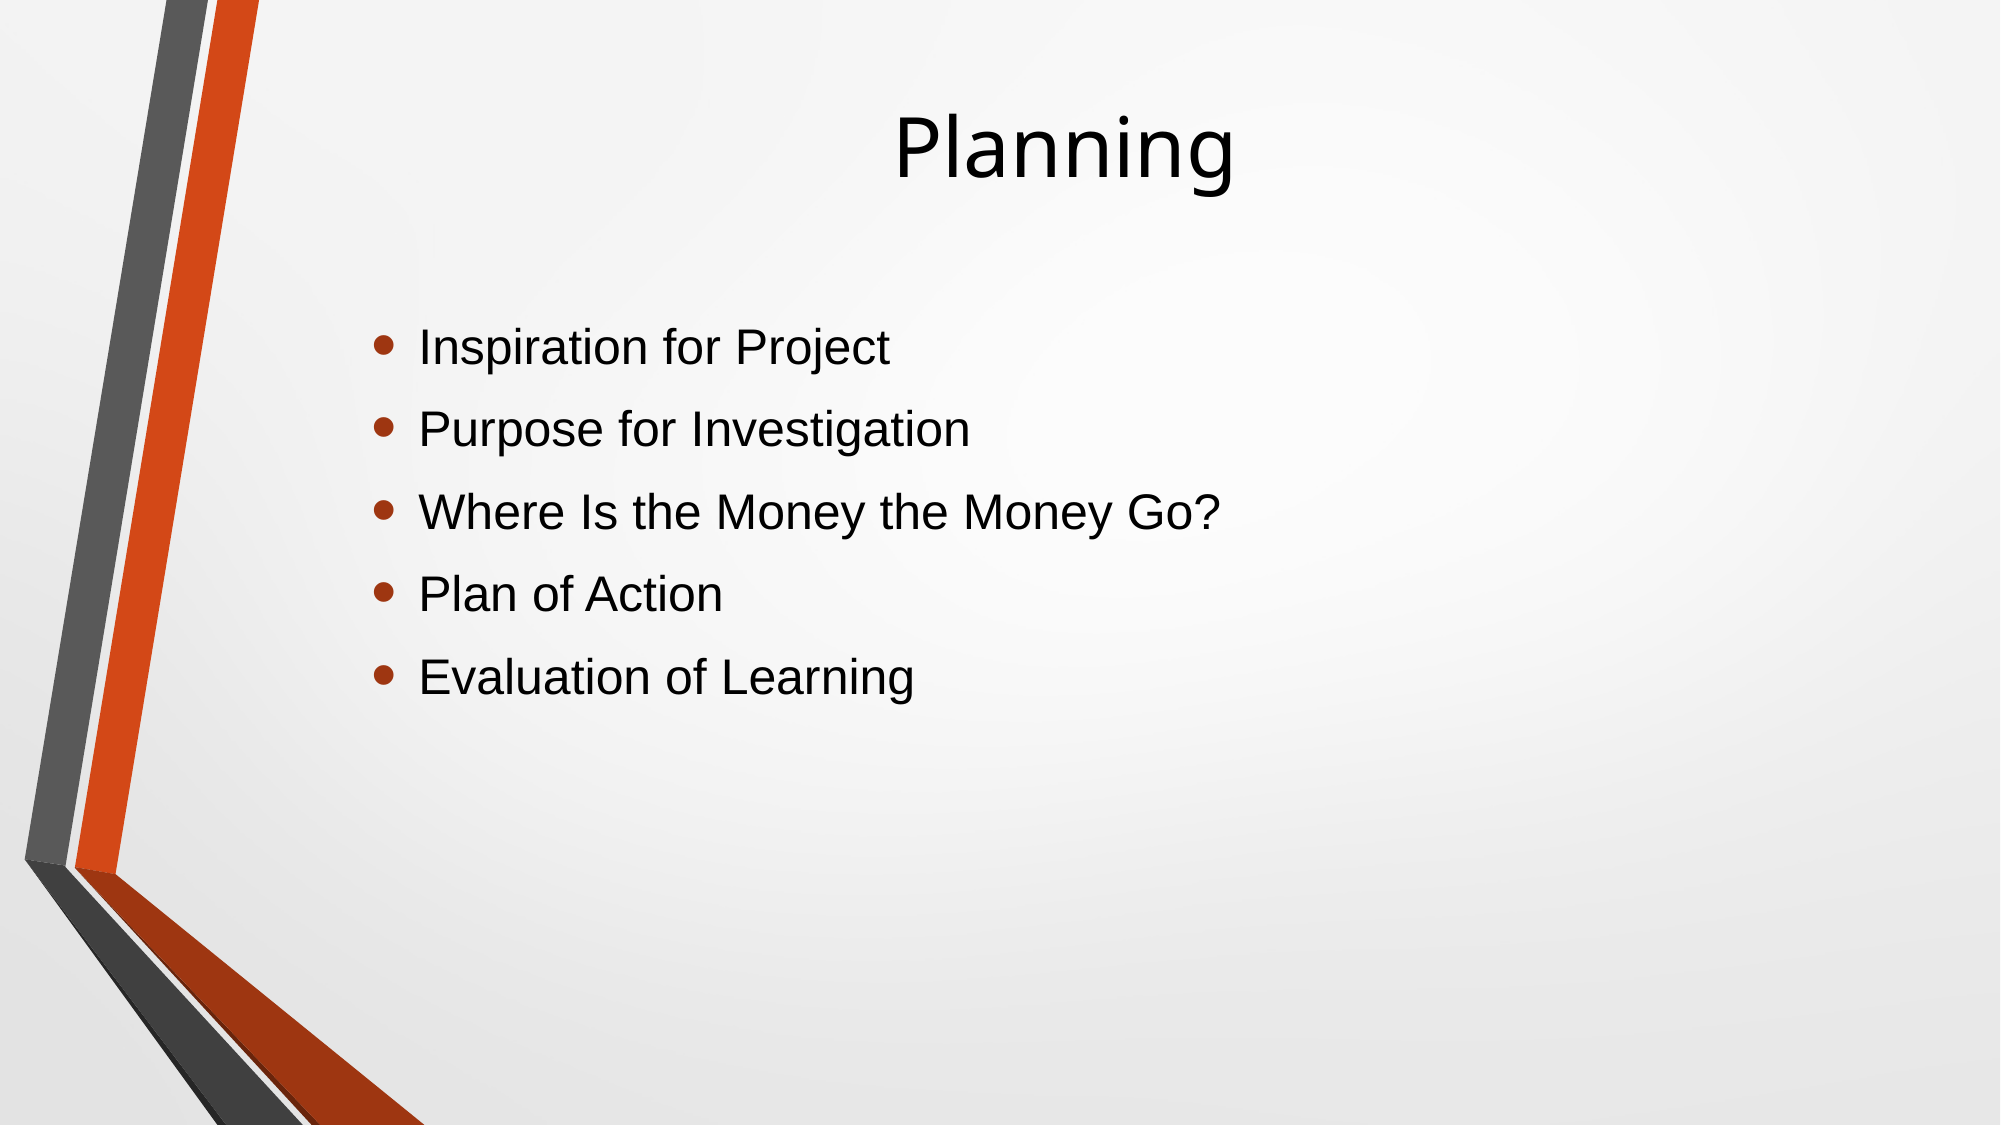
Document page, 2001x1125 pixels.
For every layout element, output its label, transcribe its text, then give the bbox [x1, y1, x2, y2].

title Planning [243, 0, 1887, 288]
list Inspiration for Project Purpose for Investigation Where Is the Money the Money Go? Plan of Action Evaluation of Learning [356, 287, 2000, 732]
